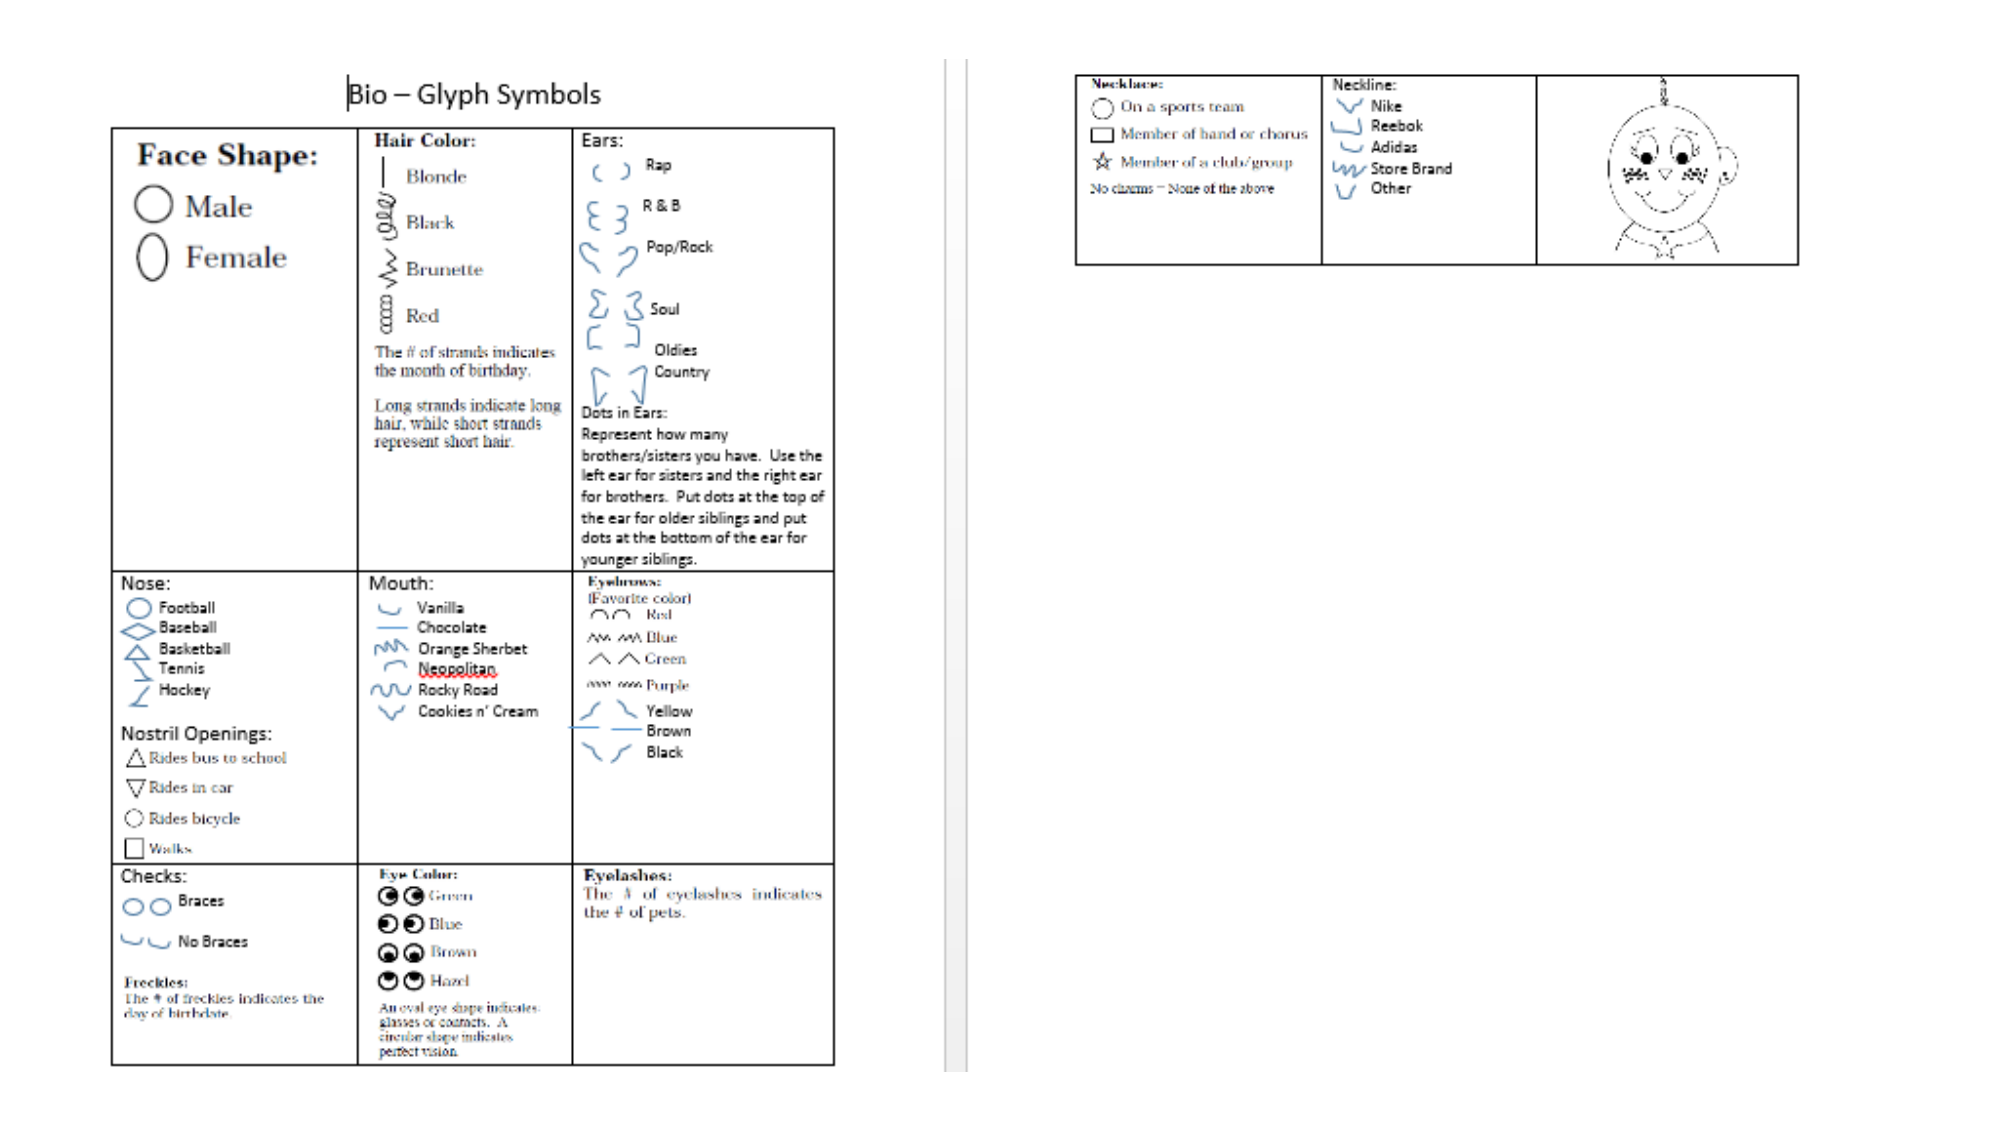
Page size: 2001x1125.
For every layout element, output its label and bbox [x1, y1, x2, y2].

picture [91, 59, 1810, 1073]
